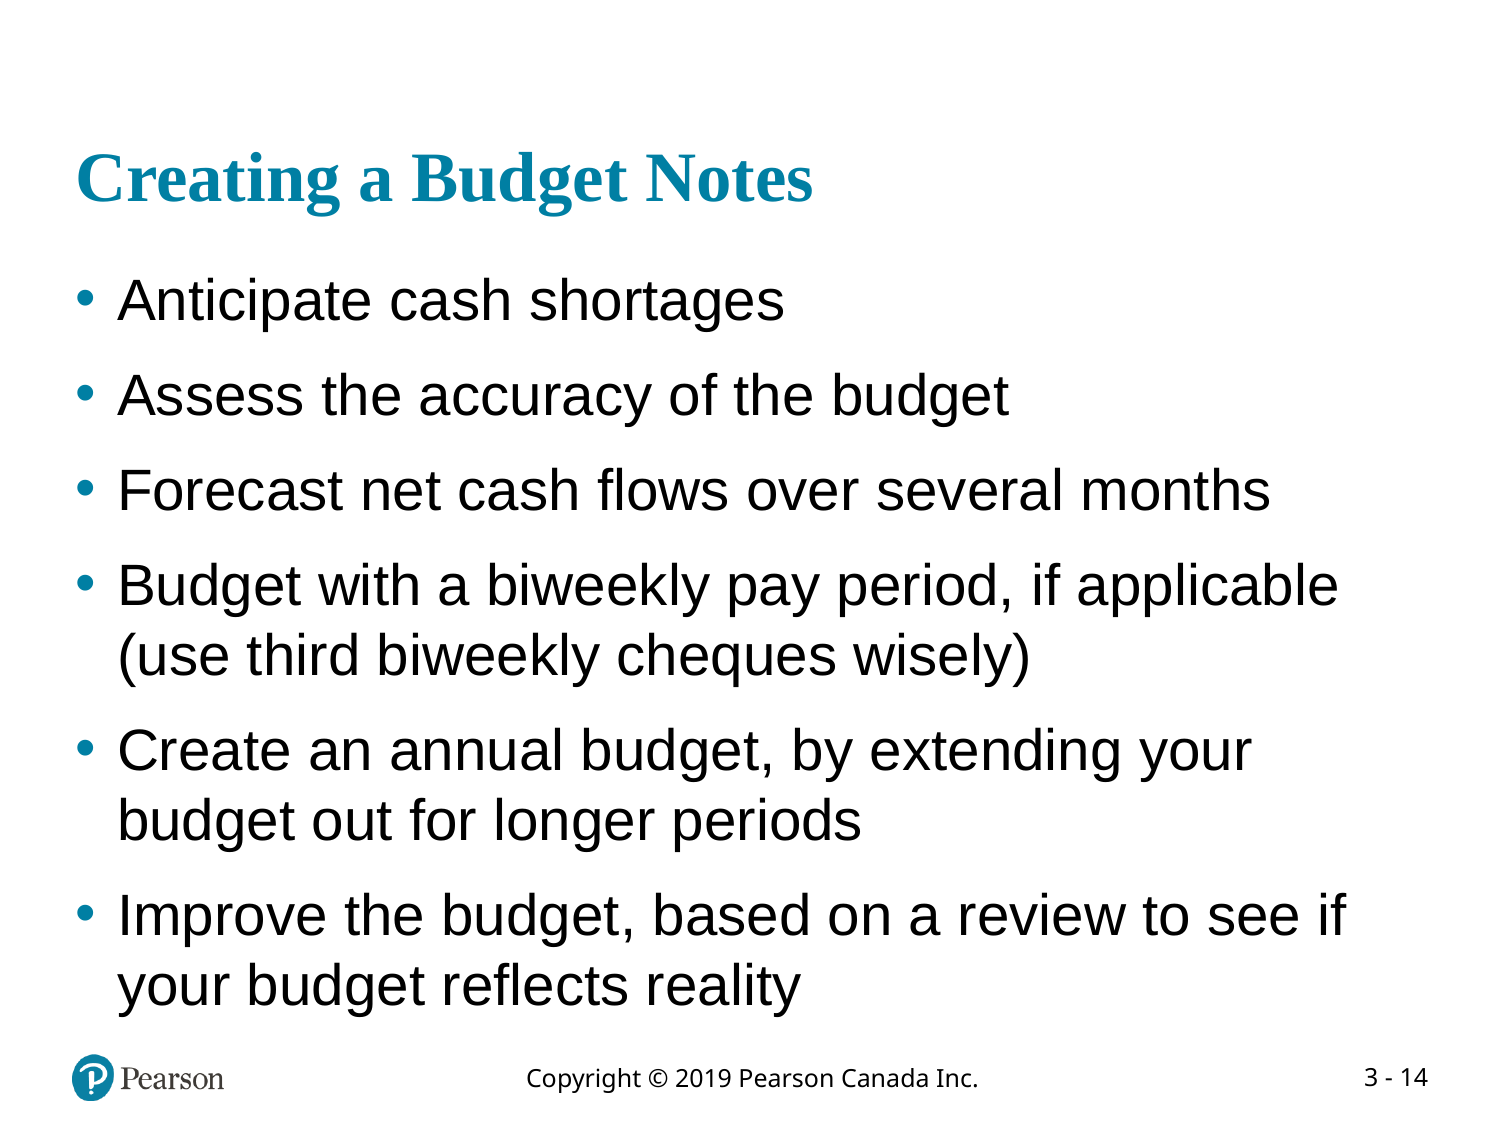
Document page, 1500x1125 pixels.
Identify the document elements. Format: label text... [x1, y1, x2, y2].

picture [99, 1054, 224, 1101]
picture [81, 1064, 107, 1089]
picture [72, 1087, 83, 1101]
list Anticipate cash shortages Assess the accuracy of the budget Forecast net cash flows over several months Budget with a biweekly pay period, if applicable (use third biweekly cheques wisely) Create an annual budget, by extending your budget out for longer periods Improve the budget, based on a review to see if your budget reflects reality [75, 262, 1425, 1025]
title Creating a Budget Notes [75, 35, 1425, 216]
picture [72, 1054, 89, 1072]
